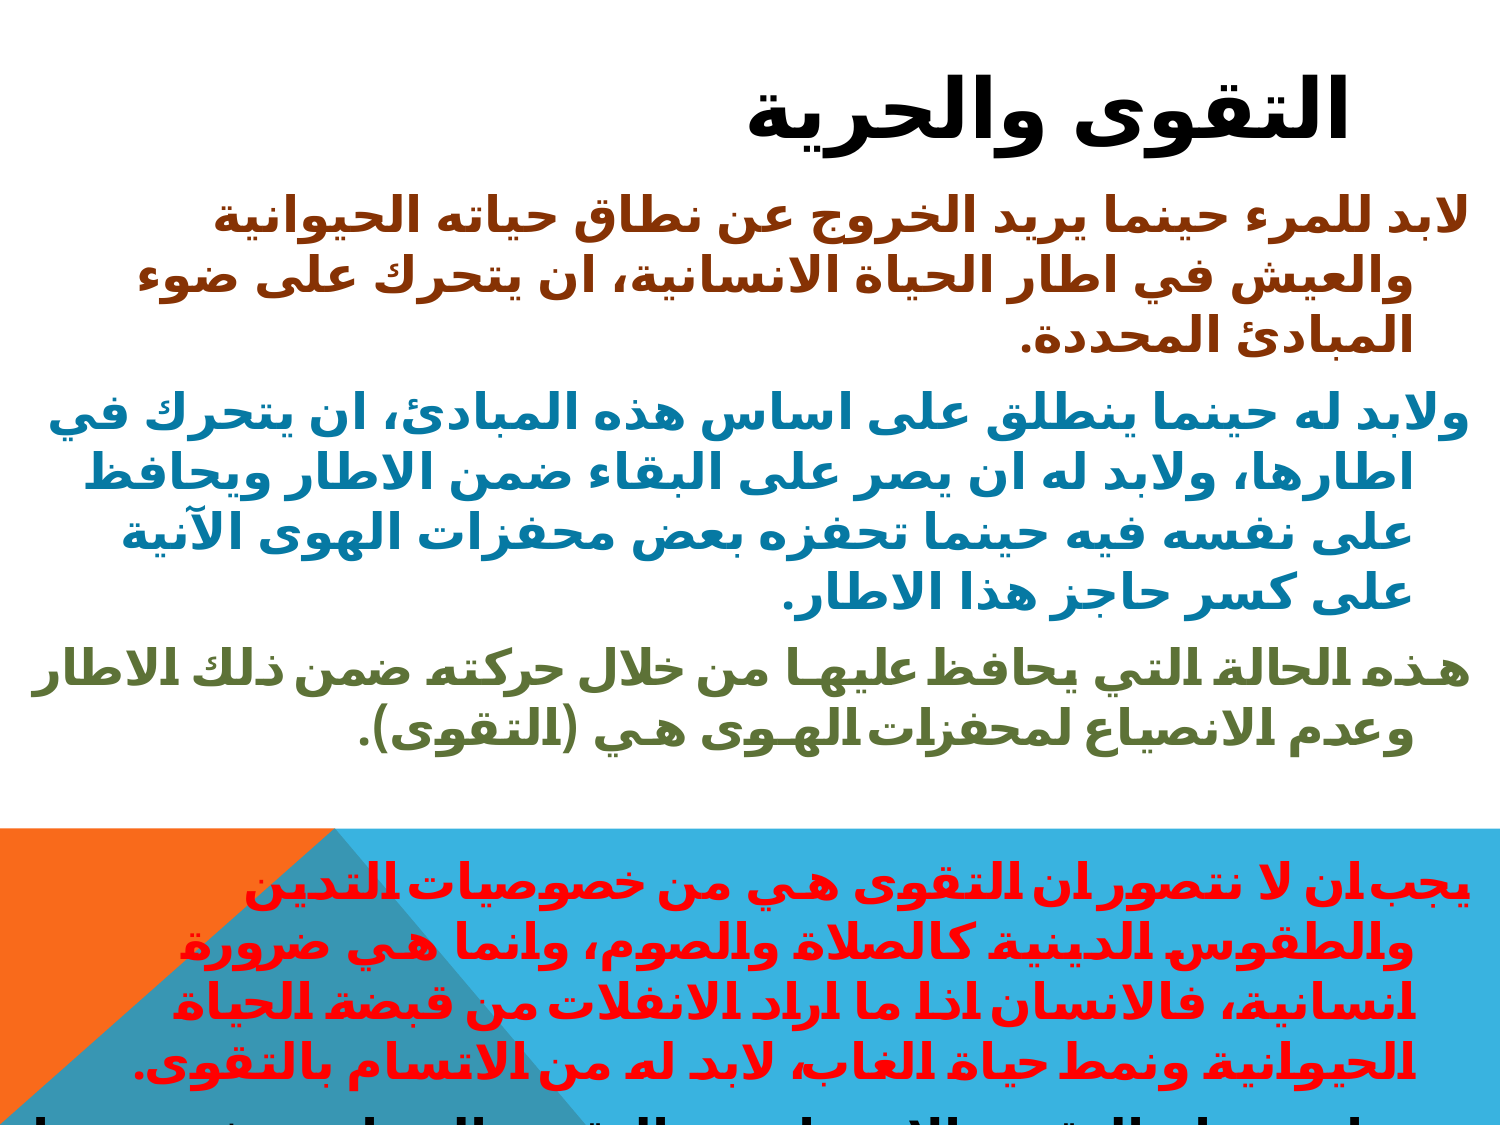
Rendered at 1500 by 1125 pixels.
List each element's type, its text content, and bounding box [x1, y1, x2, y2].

list لابد للمرء حينما يريد الخروج عن نطاق حياته الحيوانية والعيش في اطار الحياة الانسانية، ان يتحرك على ضوء المبادئ المحددة. ولابد له حينما ينطلق على اساس هذه المبادئ، ان يتحرك في اطارها، ولابد له ان يصر على البقاء ضمن الاطار ويحافظ على نفسه فيه حينما تحفزه بعض محفزات الهوى الآنية على كسر حاجز هذا الاطار. هذه الحالة التي يحافظ عليها من خلال حركته ضمن ذلك الاطار وعدم الانصياع لمحفزات الهوى هي (التقوى). يجب ان لا نتصور ان التقوى هي من خصوصيات التدين والطقوس الدينية كالصلاة والصوم، وانما هي ضرورة انسانية، فالانسان اذا ما اراد الانفلات من قبضة الحياة الحيوانية ونمط حياة الغاب، لابد له من الاتسام بالتقوى. نرى استخدام التقوى الاجتماعية والتقوى السياسية في يومنا هذا. [0, 174, 1488, 913]
title التقوى والحرية [135, 60, 1369, 150]
